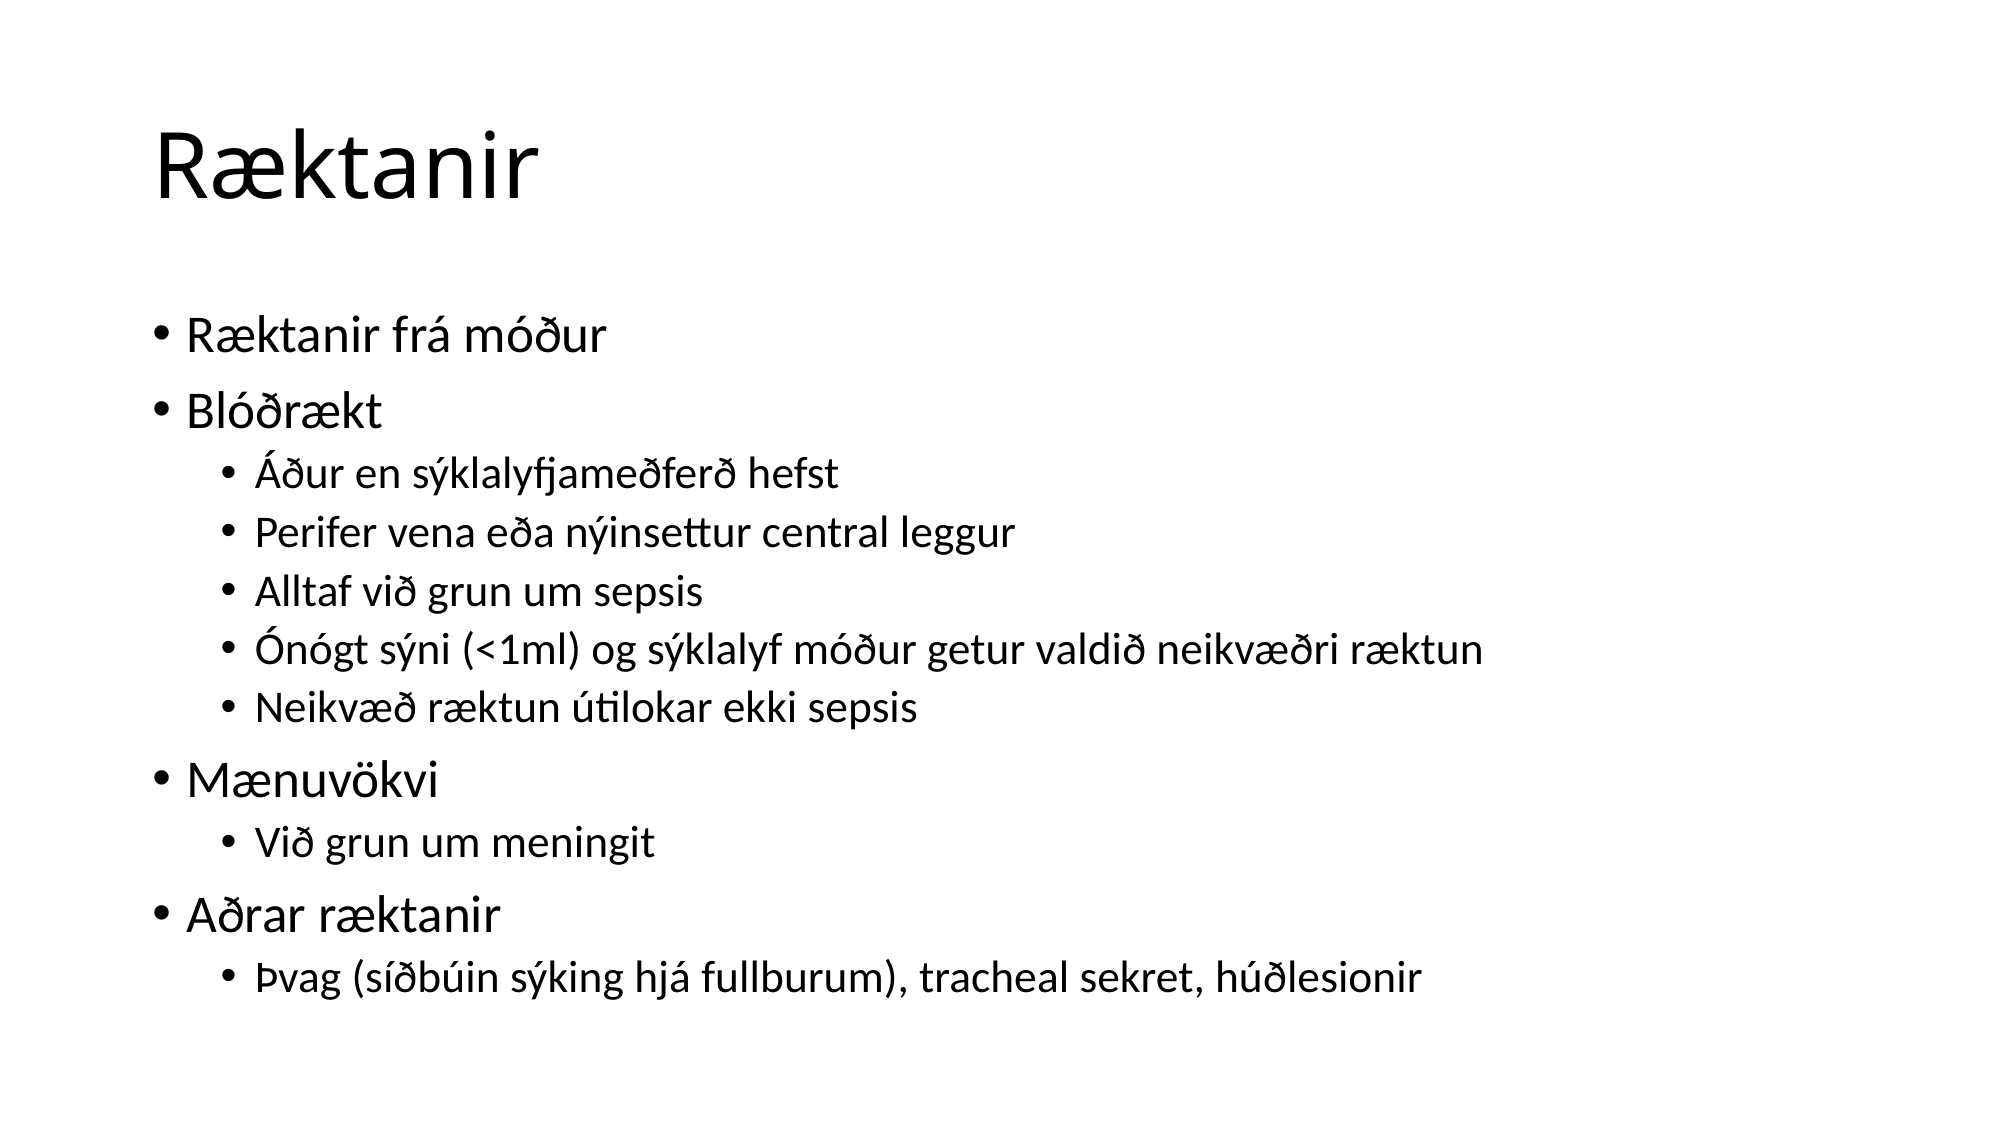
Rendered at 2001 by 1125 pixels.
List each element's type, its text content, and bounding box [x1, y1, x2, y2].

list Ræktanir frá móður Blóðrækt Áður en sýklalyfjameðferð hefst Perifer vena eða nýinsettur central leggur Alltaf við grun um sepsis Ónógt sýni (<1ml) og sýklalyf móður getur valdið neikvæðri ræktun Neikvæð ræktun útilokar ekki sepsis Mænuvökvi Við grun um meningit Aðrar ræktanir Þvag (síðbúin sýking hjá fullburum), tracheal sekret, húðlesionir [137, 299, 1863, 1014]
title Ræktanir [137, 59, 1863, 278]
